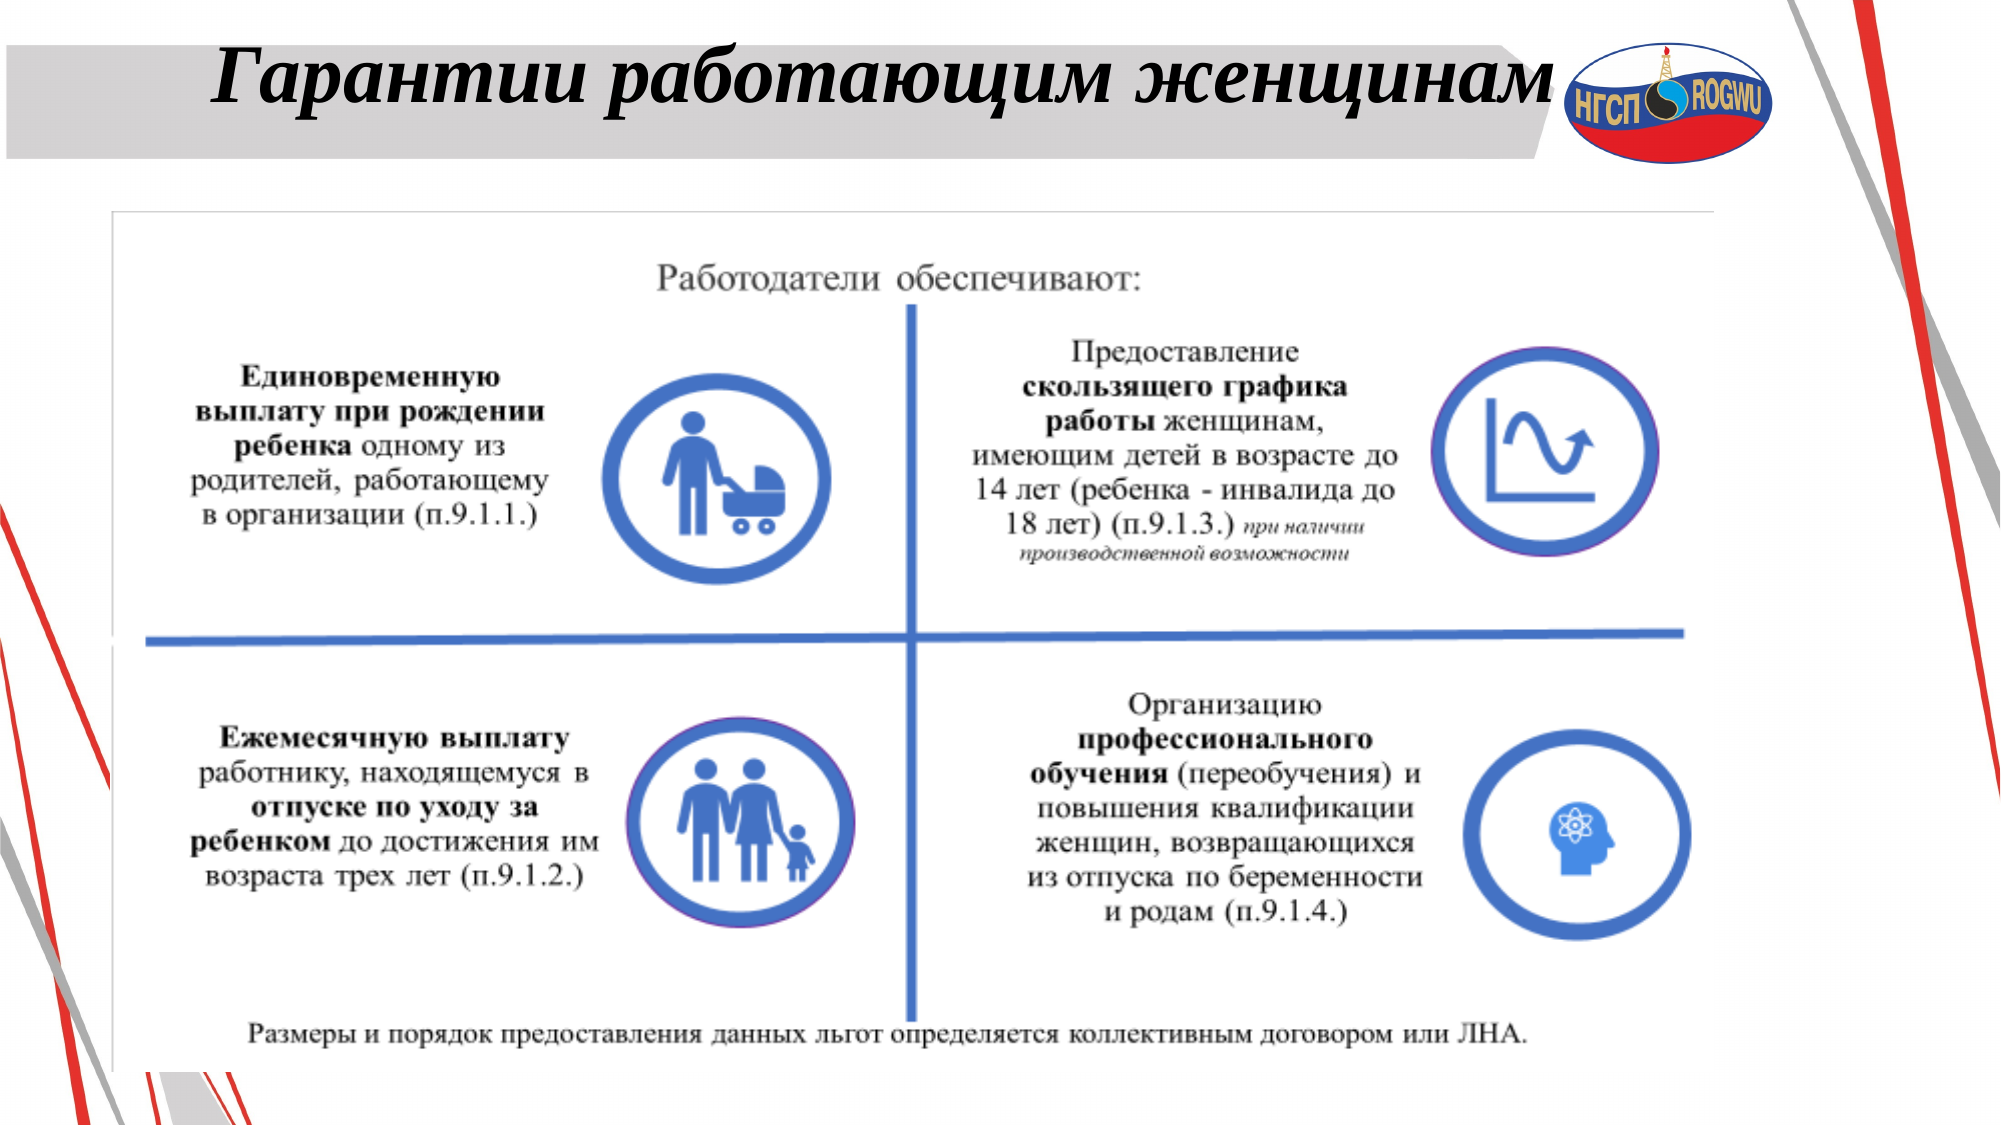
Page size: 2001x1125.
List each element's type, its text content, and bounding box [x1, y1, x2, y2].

picture [0, 0, 2001, 1125]
text_box Гарантии работающим женщинам [196, 12, 1573, 127]
